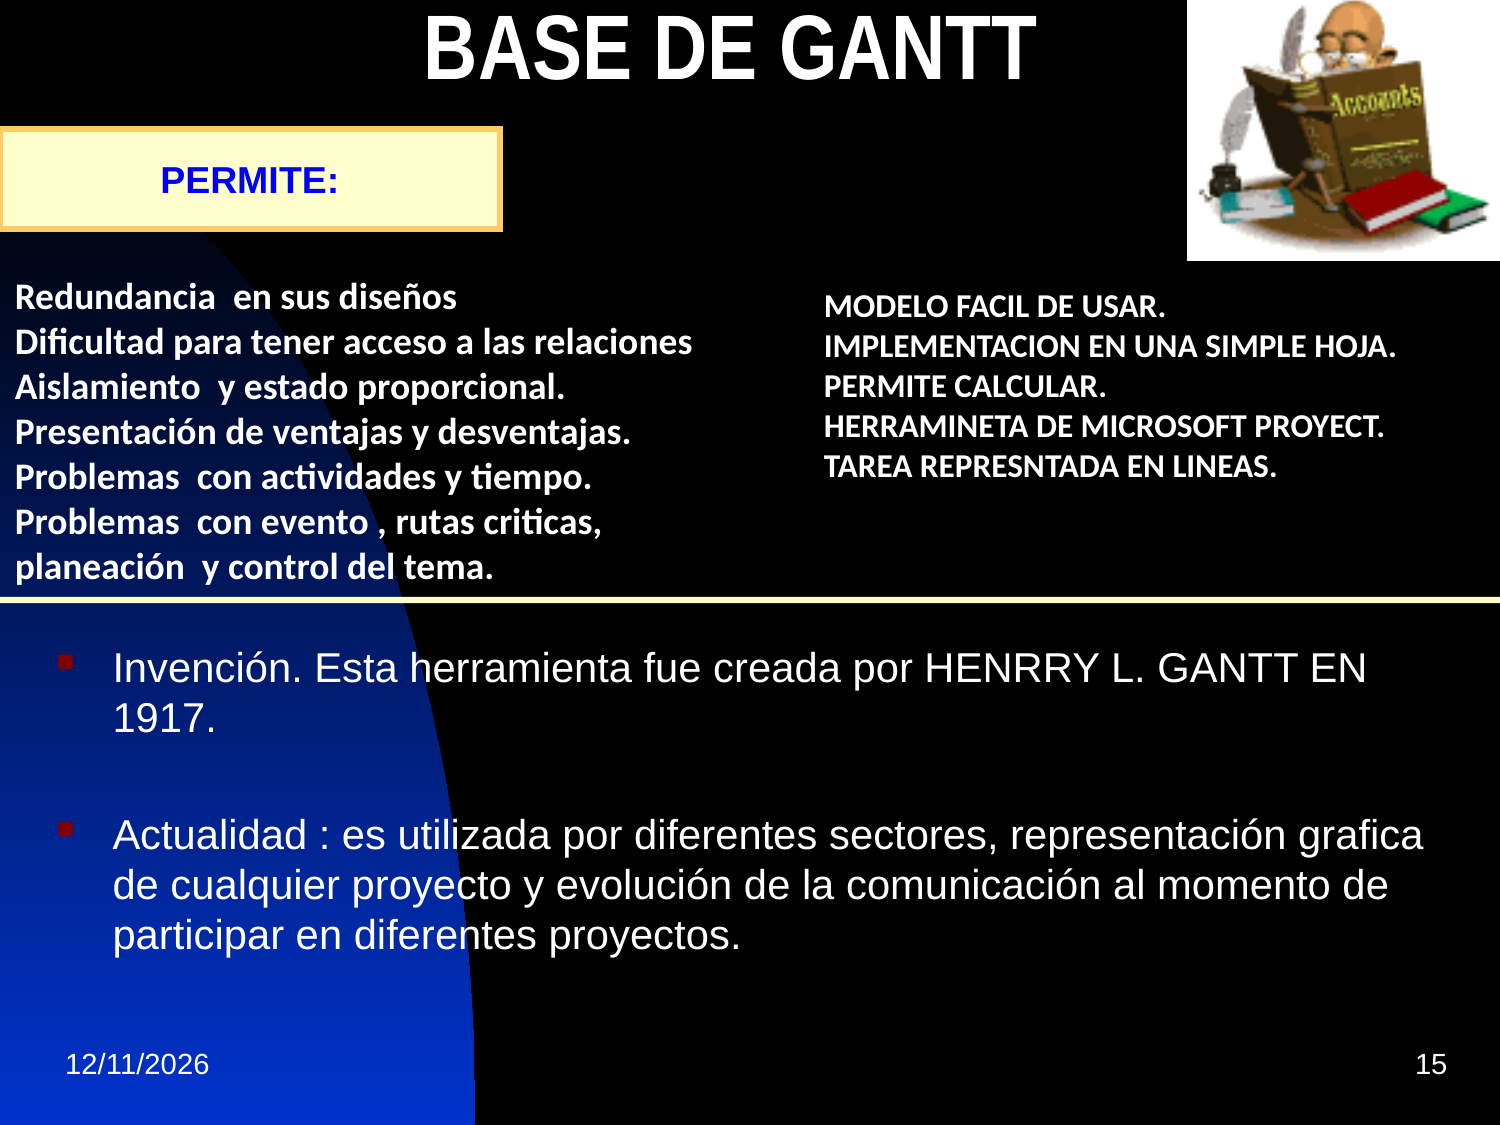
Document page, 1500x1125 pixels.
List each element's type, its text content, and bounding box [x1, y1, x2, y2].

list Invención. Esta herramienta fue creada por HENRRY L. GANTT EN 1917. Actualidad : es utilizada por diferentes sectores, representación grafica de cualquier proyecto y evolución de la comunicación al momento de participar en diferentes proyectos. [40, 633, 1448, 1000]
slide_number 15 [1439, 1024, 1463, 1101]
text_box PERMITE: [0, 128, 500, 219]
text_box MODELO FACIL DE USAR. IMPLEMENTACION EN UNA SIMPLE HOJA. PERMITE CALCULAR. HERRAMINETA DE MICROSOFT PROYECT. TAREA REPRESNTADA EN LINEAS. [809, 231, 1471, 598]
text_box Redundancia en sus diseños Dificultad para tener acceso a las relaciones Aislamiento y estado proporcional. Presentación de ventajas y desventajas. Problemas con actividades y tiempo. Problemas con evento , rutas criticas, planeación y control del tema. [0, 219, 750, 587]
picture [1187, 0, 1500, 261]
text_box [35, 703, 1439, 1125]
title BASE DE GANTT [281, 0, 1182, 113]
